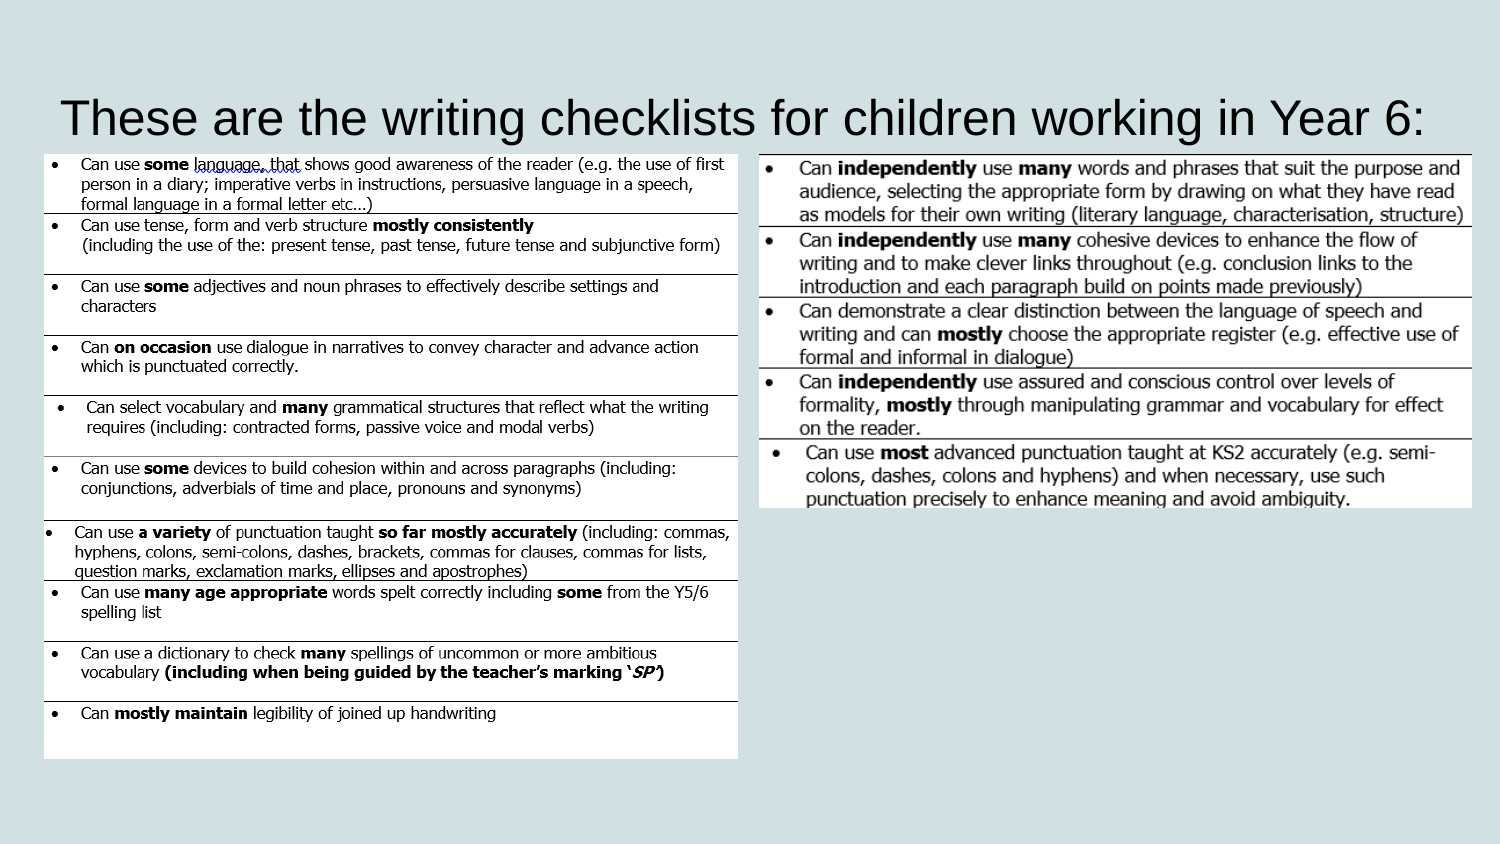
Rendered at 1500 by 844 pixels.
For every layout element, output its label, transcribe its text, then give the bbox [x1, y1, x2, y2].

picture [44, 154, 739, 760]
title These are the writing checklists for children working in Year 6: [44, 26, 1472, 161]
picture [758, 154, 1472, 509]
